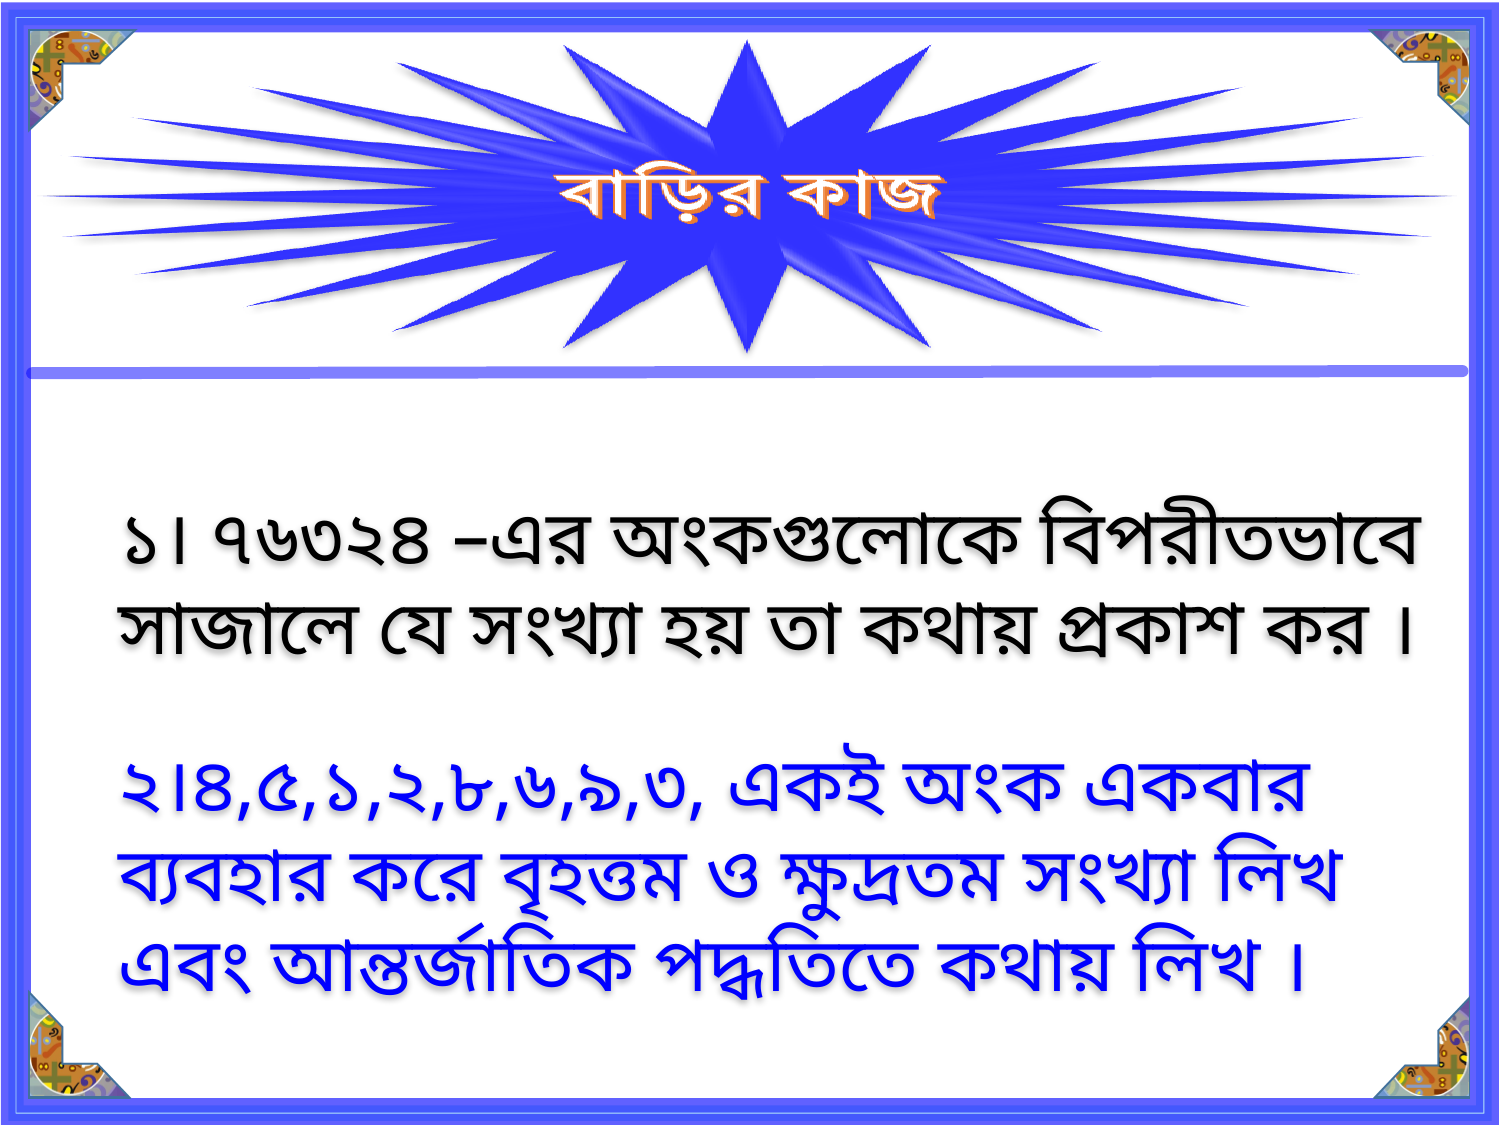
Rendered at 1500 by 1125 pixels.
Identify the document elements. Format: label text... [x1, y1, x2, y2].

text_box ১। ৭৬৩২৪ –এর অংকগুলোকে বিপরীতভাবে সাজালে যে সংখ্যা হয় তা কথায় প্রকাশ কর । [103, 482, 1440, 677]
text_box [32, 37, 1463, 374]
text_box ২।৪,৫,১,২,৮,৬,৯,৩, একই অংক একবার ব্যবহার করে বৃহত্তম ও ক্ষুদ্রতম সংখ্যা লিখ এবং আন্তর্জাতিক পদ্ধতিতে কথায় লিখ । [103, 729, 1440, 1014]
picture [28, 29, 1470, 1099]
